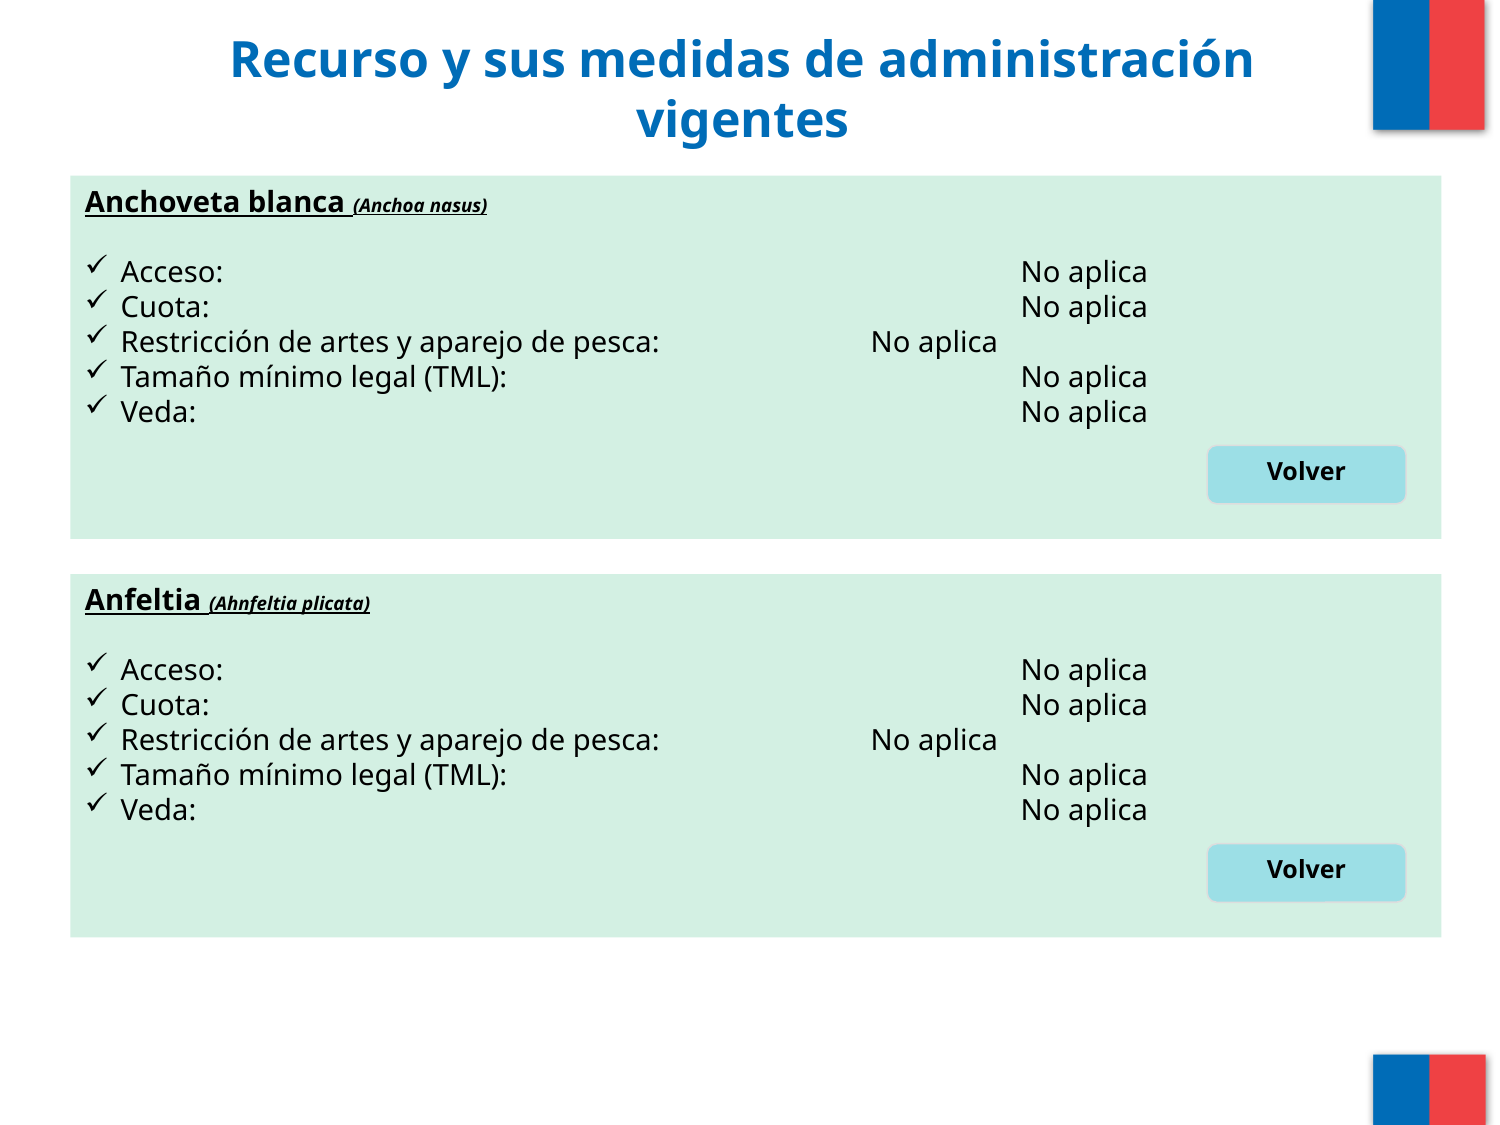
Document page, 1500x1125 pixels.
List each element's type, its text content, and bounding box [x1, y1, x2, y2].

text_box Volver [1207, 843, 1407, 903]
text_box Volver [1207, 445, 1407, 504]
text_box Anchoveta blanca (Anchoa nasus) Acceso: No aplica Cuota: No aplica Restricción de artes y aparejo de pesca: No aplica Tamaño mínimo legal (TML): No aplica Veda: No aplica [70, 175, 1442, 539]
title Recurso y sus medidas de administración vigentes [105, 11, 1381, 165]
picture [0, 0, 1500, 1125]
text_box Anfeltia (Ahnfeltia plicata) Acceso: No aplica Cuota: No aplica Restricción de artes y aparejo de pesca: No aplica Tamaño mínimo legal (TML): No aplica Veda: No aplica [70, 574, 1442, 938]
